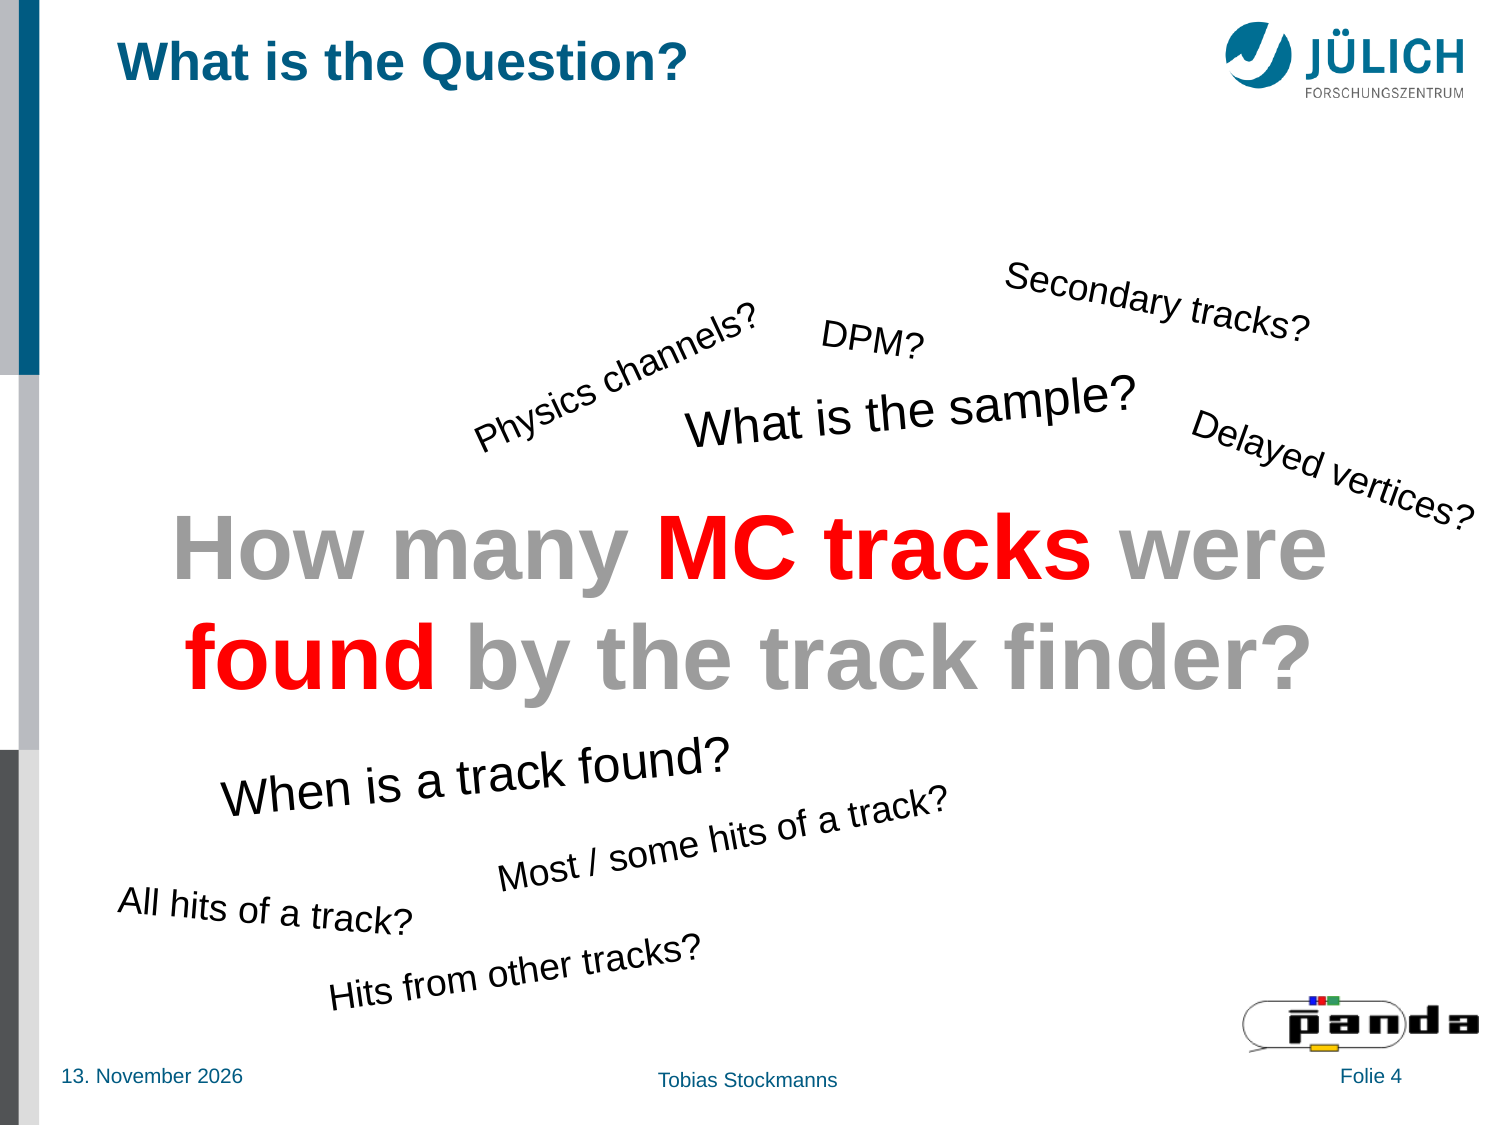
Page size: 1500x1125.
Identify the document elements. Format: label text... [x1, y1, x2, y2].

text_box Physics channels? [450, 276, 783, 475]
text_box Hits from other tracks? [309, 911, 721, 1029]
text_box How many MC tracks were found by the track finder? [112, 480, 1388, 716]
picture [1242, 996, 1479, 1053]
text_box Delayed vertices? [1170, 385, 1499, 554]
text_box All hits of a track? [101, 866, 431, 953]
text_box When is a track found? [203, 711, 750, 836]
text_box Most / some hits of a track? [477, 762, 969, 910]
picture [1224, 20, 1463, 98]
text_box What is the sample? [667, 349, 1156, 467]
text_box Secondary tracks? [985, 239, 1331, 362]
text_box DPM? [802, 298, 944, 378]
title What is the Question? [116, 11, 1208, 106]
